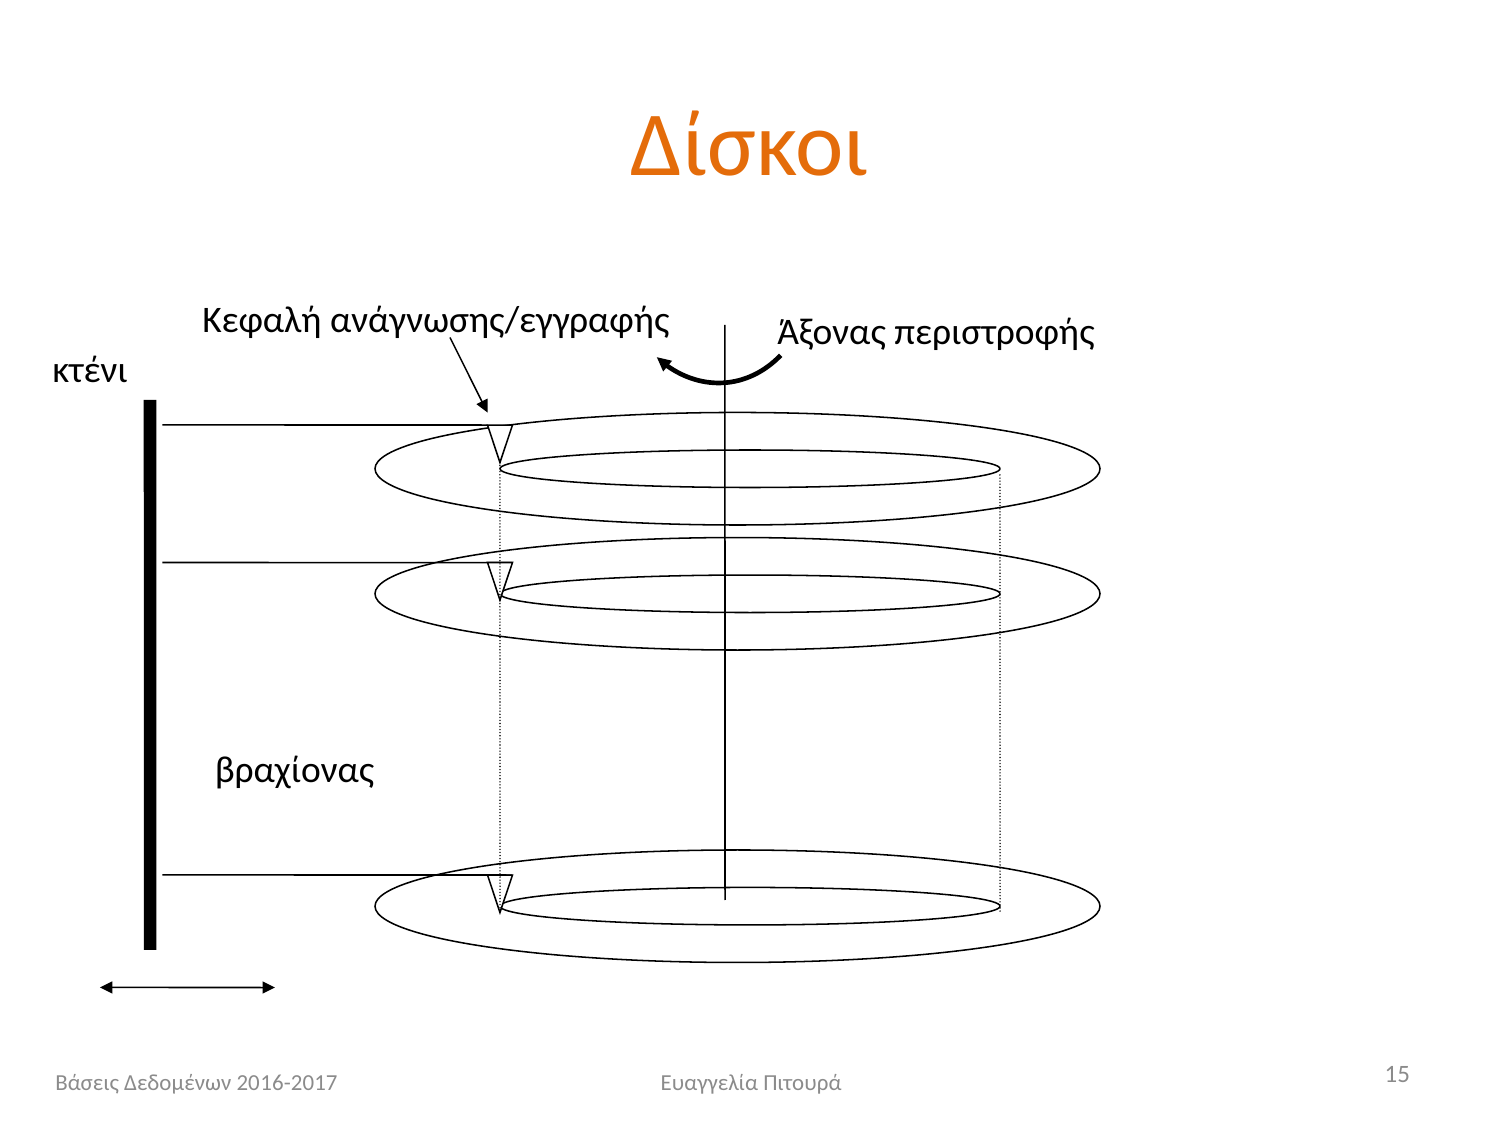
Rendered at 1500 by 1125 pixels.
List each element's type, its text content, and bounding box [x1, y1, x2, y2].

text_box [500, 450, 724, 488]
slide_number Βάσεις Δεδομένων 2016-2017 [40, 1051, 391, 1112]
text_box Άξονας περιστροφής [762, 299, 1150, 360]
slide_number 15 [1074, 1042, 1425, 1103]
text_box [375, 412, 724, 525]
text_box [656, 348, 776, 383]
text_box [725, 575, 1001, 613]
text_box [487, 425, 513, 463]
text_box [449, 337, 488, 413]
text_box [375, 563, 724, 650]
title Δίσκοι [75, 45, 1425, 233]
text_box Κεφαλή ανάγνωσης/εγγραφής [187, 287, 913, 348]
text_box [502, 575, 724, 613]
text_box [725, 450, 1001, 488]
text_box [162, 849, 1101, 963]
text_box [438, 537, 724, 590]
text_box βραχίονας [199, 737, 438, 798]
text_box κτένι [37, 337, 300, 398]
text_box [725, 537, 1101, 651]
text_box [99, 981, 275, 994]
text_box [725, 412, 1101, 526]
text_box [487, 562, 513, 601]
footer Ευαγγελία Πιτουρά [513, 1051, 989, 1112]
